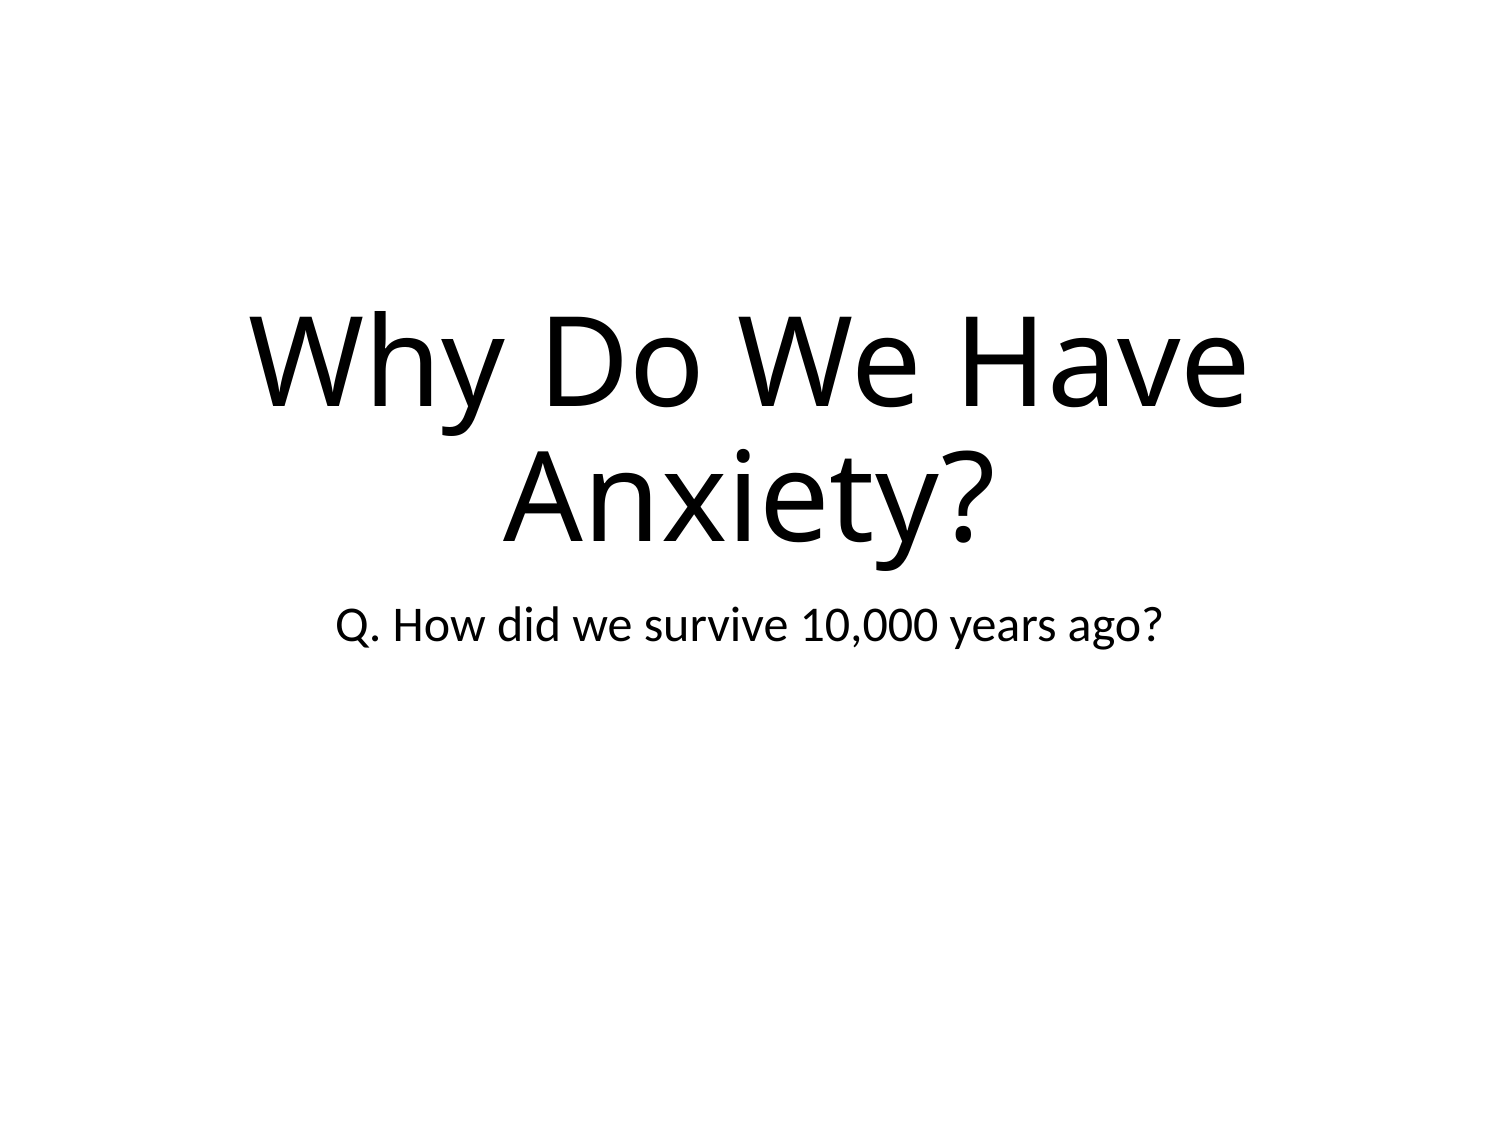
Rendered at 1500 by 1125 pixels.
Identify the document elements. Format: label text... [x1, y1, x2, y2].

title Why Do We Have Anxiety? [112, 184, 1388, 576]
subtitle Q. How did we survive 10,000 years ago? [187, 590, 1313, 863]
